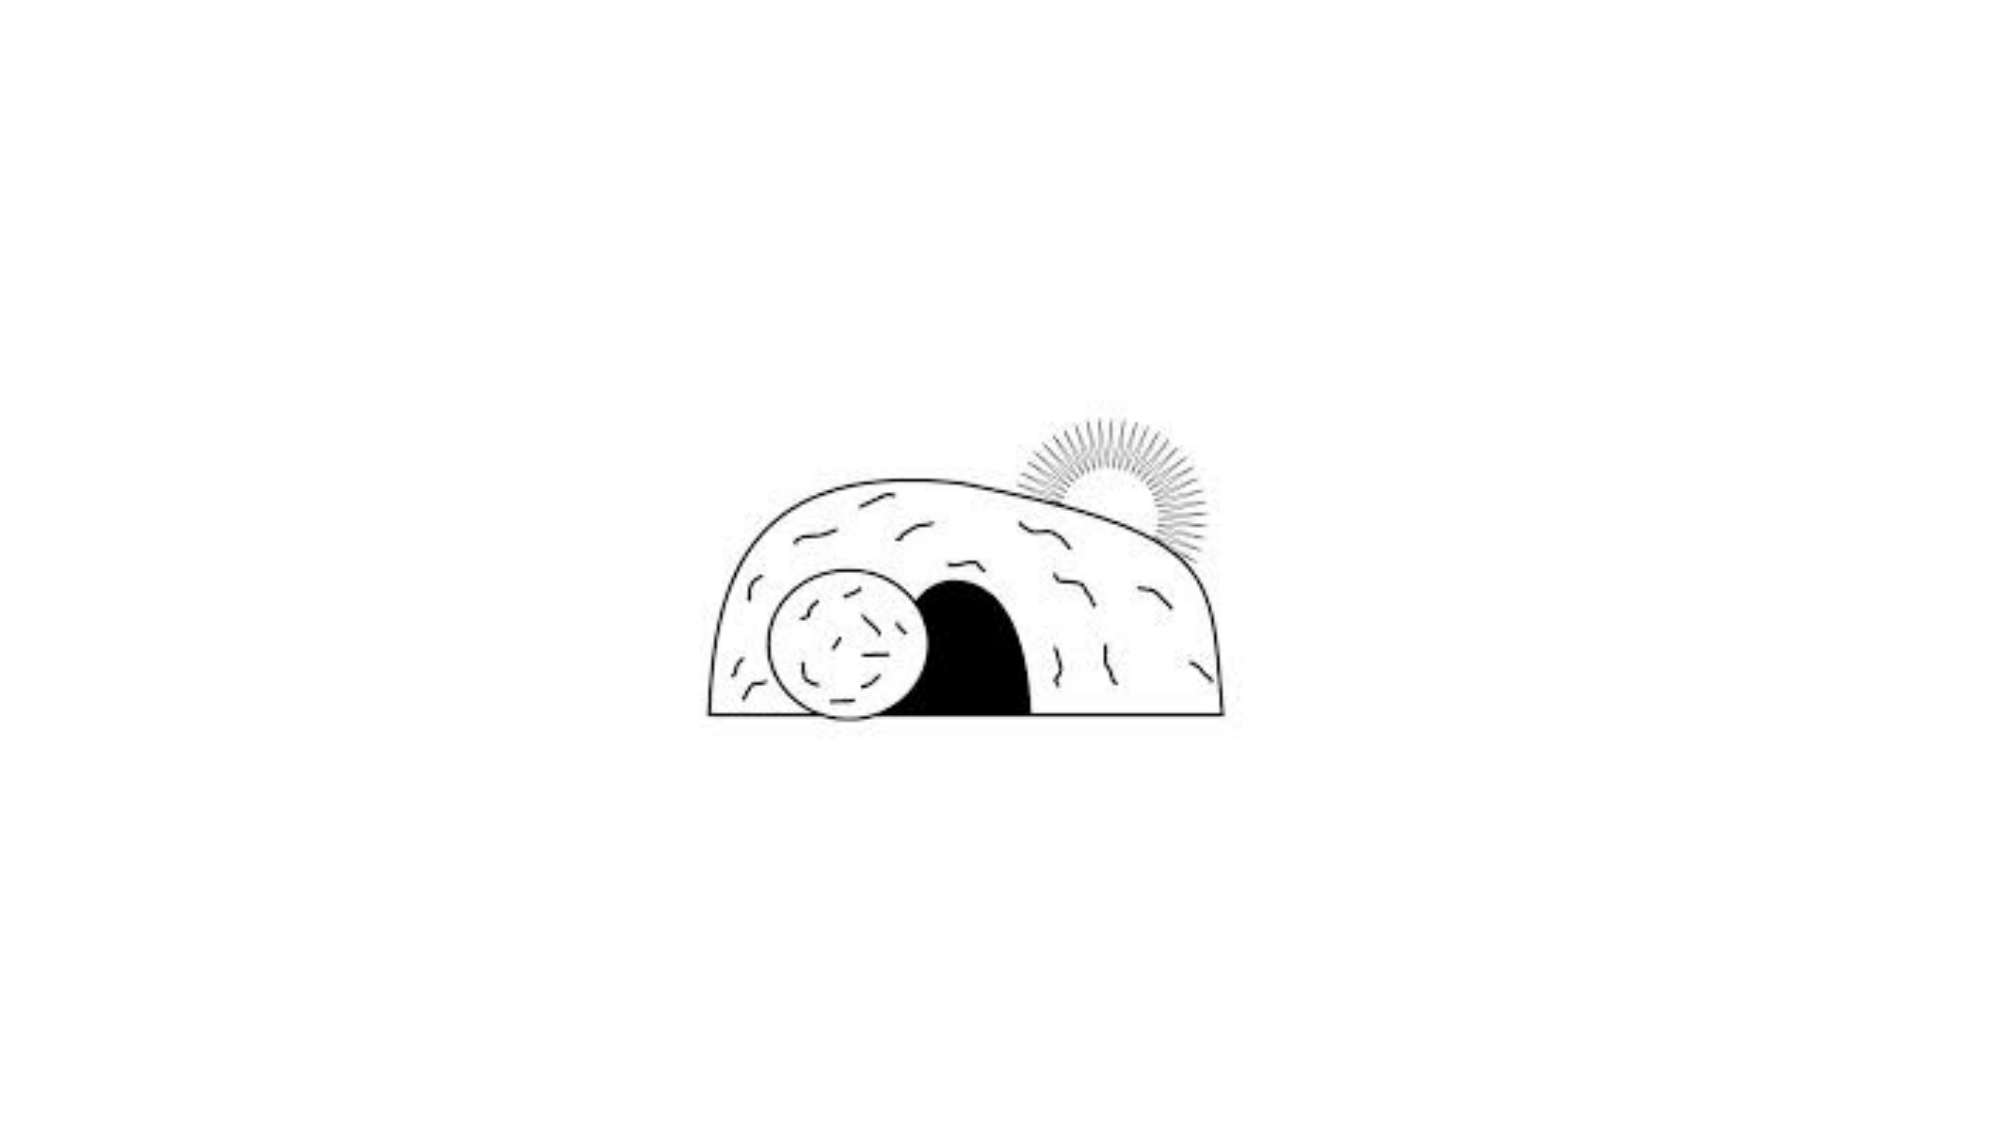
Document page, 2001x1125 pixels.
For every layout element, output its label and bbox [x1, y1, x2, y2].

picture [588, 265, 1342, 799]
